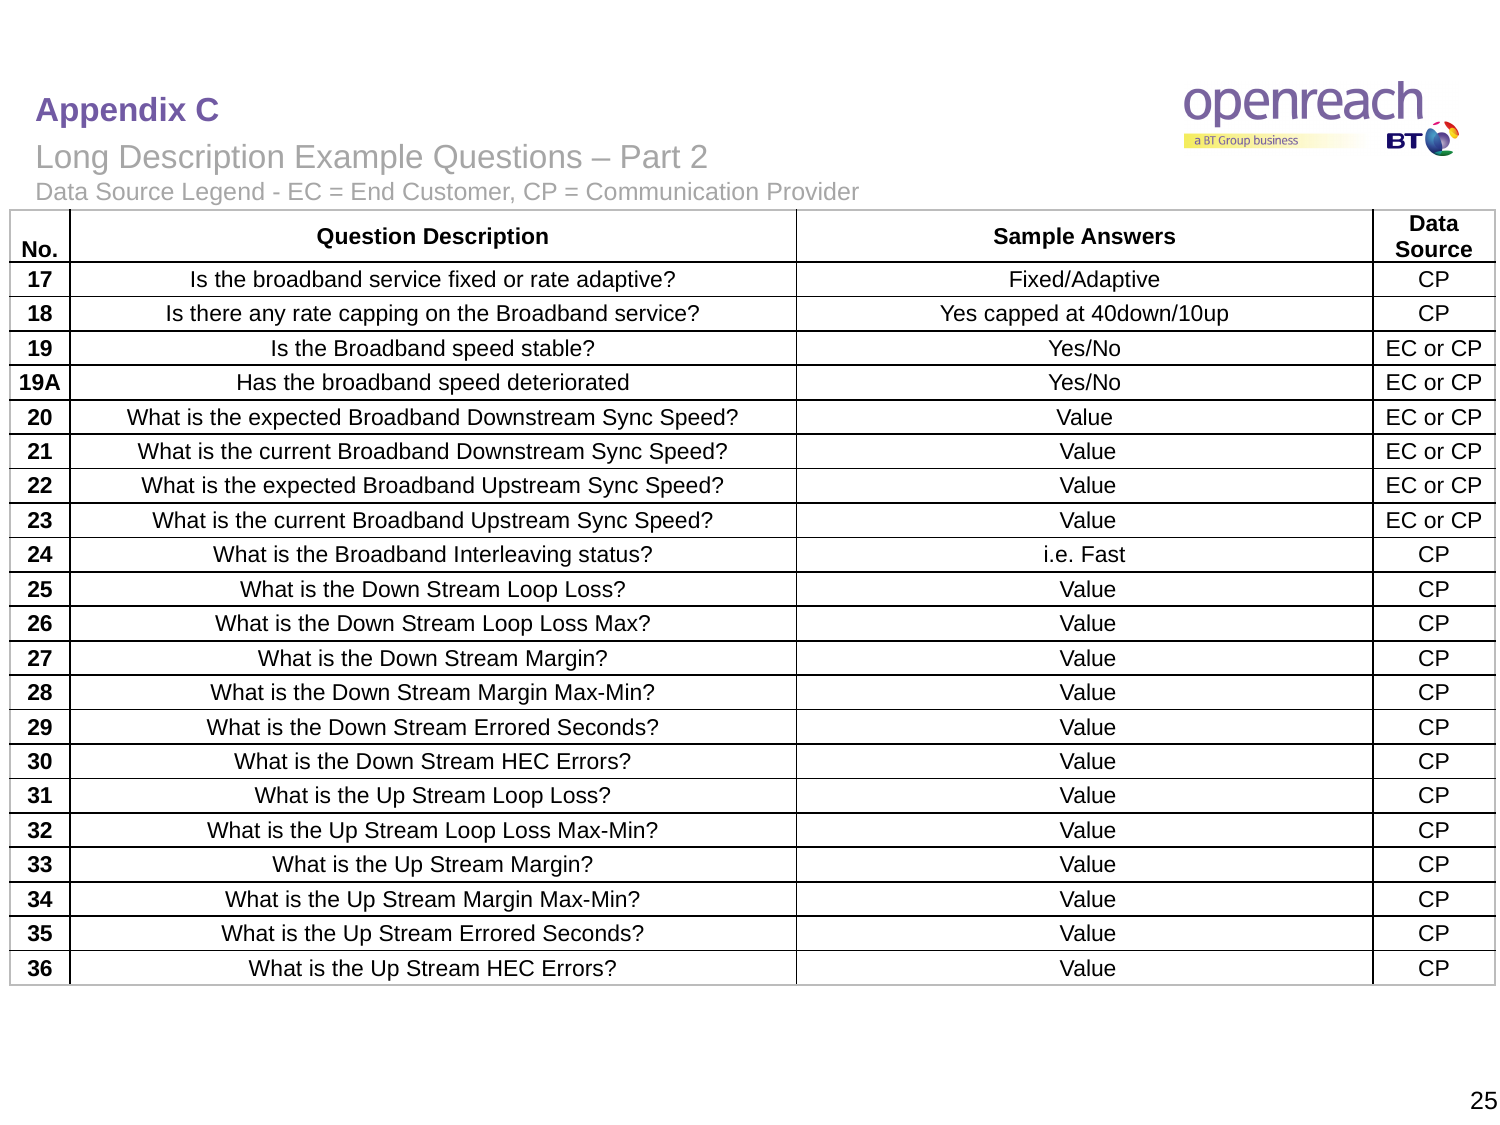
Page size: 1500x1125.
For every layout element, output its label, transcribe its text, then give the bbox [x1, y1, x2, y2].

table_cell Value [797, 676, 1372, 709]
table_cell What is the Down Stream Errored Seconds? [71, 710, 796, 743]
table_cell Fixed/Adaptive [797, 263, 1372, 296]
table_cell What is the Down Stream Loop Loss? [71, 573, 796, 605]
table_cell What is the Down Stream Margin Max-Min? [71, 676, 796, 709]
table_cell 25 [11, 573, 69, 605]
table_cell CP [1374, 710, 1494, 743]
table_cell What is the expected Broadband Upstream Sync Speed? [71, 469, 796, 502]
table_cell CP [1374, 848, 1494, 881]
table_cell What is the current Broadband Downstream Sync Speed? [71, 435, 796, 468]
table_cell What is the current Broadband Upstream Sync Speed? [71, 504, 796, 537]
table_header Question Description [71, 211, 796, 261]
table_cell 20 [11, 401, 69, 433]
text_box 25 [1470, 1084, 1500, 1125]
table_cell What is the Broadband Interleaving status? [71, 538, 796, 571]
table_cell 29 [11, 710, 69, 743]
title Appendix C [35, 87, 1104, 131]
table_cell EC or CP [1374, 401, 1494, 433]
table_cell What is the Down Stream Loop Loss Max? [71, 607, 796, 640]
table_cell Value [797, 435, 1372, 468]
table_cell 18 [11, 297, 69, 330]
table_cell CP [1374, 745, 1494, 778]
table_cell CP [1374, 676, 1494, 709]
table_cell What is the Down Stream HEC Errors? [71, 745, 796, 778]
table_cell What is the expected Broadband Downstream Sync Speed? [71, 401, 796, 433]
table_cell 28 [11, 676, 69, 709]
table_cell 35 [11, 917, 69, 950]
table_cell 19 [11, 332, 69, 364]
table_cell Value [797, 779, 1372, 812]
table_cell 34 [11, 883, 69, 915]
table_cell CP [1374, 573, 1494, 605]
table_cell 31 [11, 779, 69, 812]
table_cell What is the Up Stream Errored Seconds? [71, 917, 796, 950]
table_cell What is the Up Stream Margin Max-Min? [71, 883, 796, 915]
table_cell Is there any rate capping on the Broadband service? [71, 297, 796, 330]
table_cell 33 [11, 848, 69, 881]
table_cell What is the Up Stream Margin? [71, 848, 796, 881]
picture [1184, 81, 1459, 156]
table_header No. [11, 211, 69, 261]
table_cell EC or CP [1374, 366, 1494, 399]
table_cell Value [797, 401, 1372, 433]
table_cell 19A [11, 366, 69, 399]
table_cell Yes capped at 40down/10up [797, 297, 1372, 330]
table_cell CP [1374, 642, 1494, 674]
table_cell CP [1374, 917, 1494, 950]
table_cell Value [797, 573, 1372, 605]
table_cell Yes/No [797, 332, 1372, 364]
table_cell EC or CP [1374, 435, 1494, 468]
table_cell Value [797, 814, 1372, 846]
table_cell Value [797, 607, 1372, 640]
table_cell What is the Up Stream Loop Loss Max-Min? [71, 814, 796, 846]
table_cell Value [797, 642, 1372, 674]
table_cell EC or CP [1374, 332, 1494, 364]
table_cell CP [1374, 951, 1494, 984]
table_cell Is the Broadband speed stable? [71, 332, 796, 364]
table_cell 22 [11, 469, 69, 502]
table_cell Has the broadband speed deteriorated [71, 366, 796, 399]
table_cell 21 [11, 435, 69, 468]
table_cell 32 [11, 814, 69, 846]
table_cell What is the Up Stream HEC Errors? [71, 951, 796, 984]
table_header Sample Answers [797, 211, 1372, 261]
table_cell 17 [11, 263, 69, 296]
table_cell 23 [11, 504, 69, 537]
list Long Description Example Questions – Part 2 Data Source Legend - EC = End Customer, CP = Communication Provider [35, 135, 1104, 209]
table_cell 26 [11, 607, 69, 640]
table_cell Value [797, 917, 1372, 950]
table_cell 36 [11, 951, 69, 984]
table_cell CP [1374, 883, 1494, 915]
table_cell Value [797, 745, 1372, 778]
table_cell What is the Up Stream Loop Loss? [71, 779, 796, 812]
table_cell Value [797, 951, 1372, 984]
table_cell CP [1374, 297, 1494, 330]
table_cell Value [797, 710, 1372, 743]
table_cell CP [1374, 779, 1494, 812]
table_cell CP [1374, 538, 1494, 571]
table_cell CP [1374, 814, 1494, 846]
table_cell 30 [11, 745, 69, 778]
table_cell 24 [11, 538, 69, 571]
table_cell Value [797, 469, 1372, 502]
table_header Data Source [1374, 211, 1494, 261]
table_cell EC or CP [1374, 469, 1494, 502]
table_cell i.e. Fast [797, 538, 1372, 571]
table_cell 27 [11, 642, 69, 674]
table_cell Value [797, 883, 1372, 915]
table_cell CP [1374, 263, 1494, 296]
table_cell Is the broadband service fixed or rate adaptive? [71, 263, 796, 296]
table_cell What is the Down Stream Margin? [71, 642, 796, 674]
table_cell Value [797, 504, 1372, 537]
table_cell EC or CP [1374, 504, 1494, 537]
table_cell Yes/No [797, 366, 1372, 399]
table_cell CP [1374, 607, 1494, 640]
table_cell Value [797, 848, 1372, 881]
